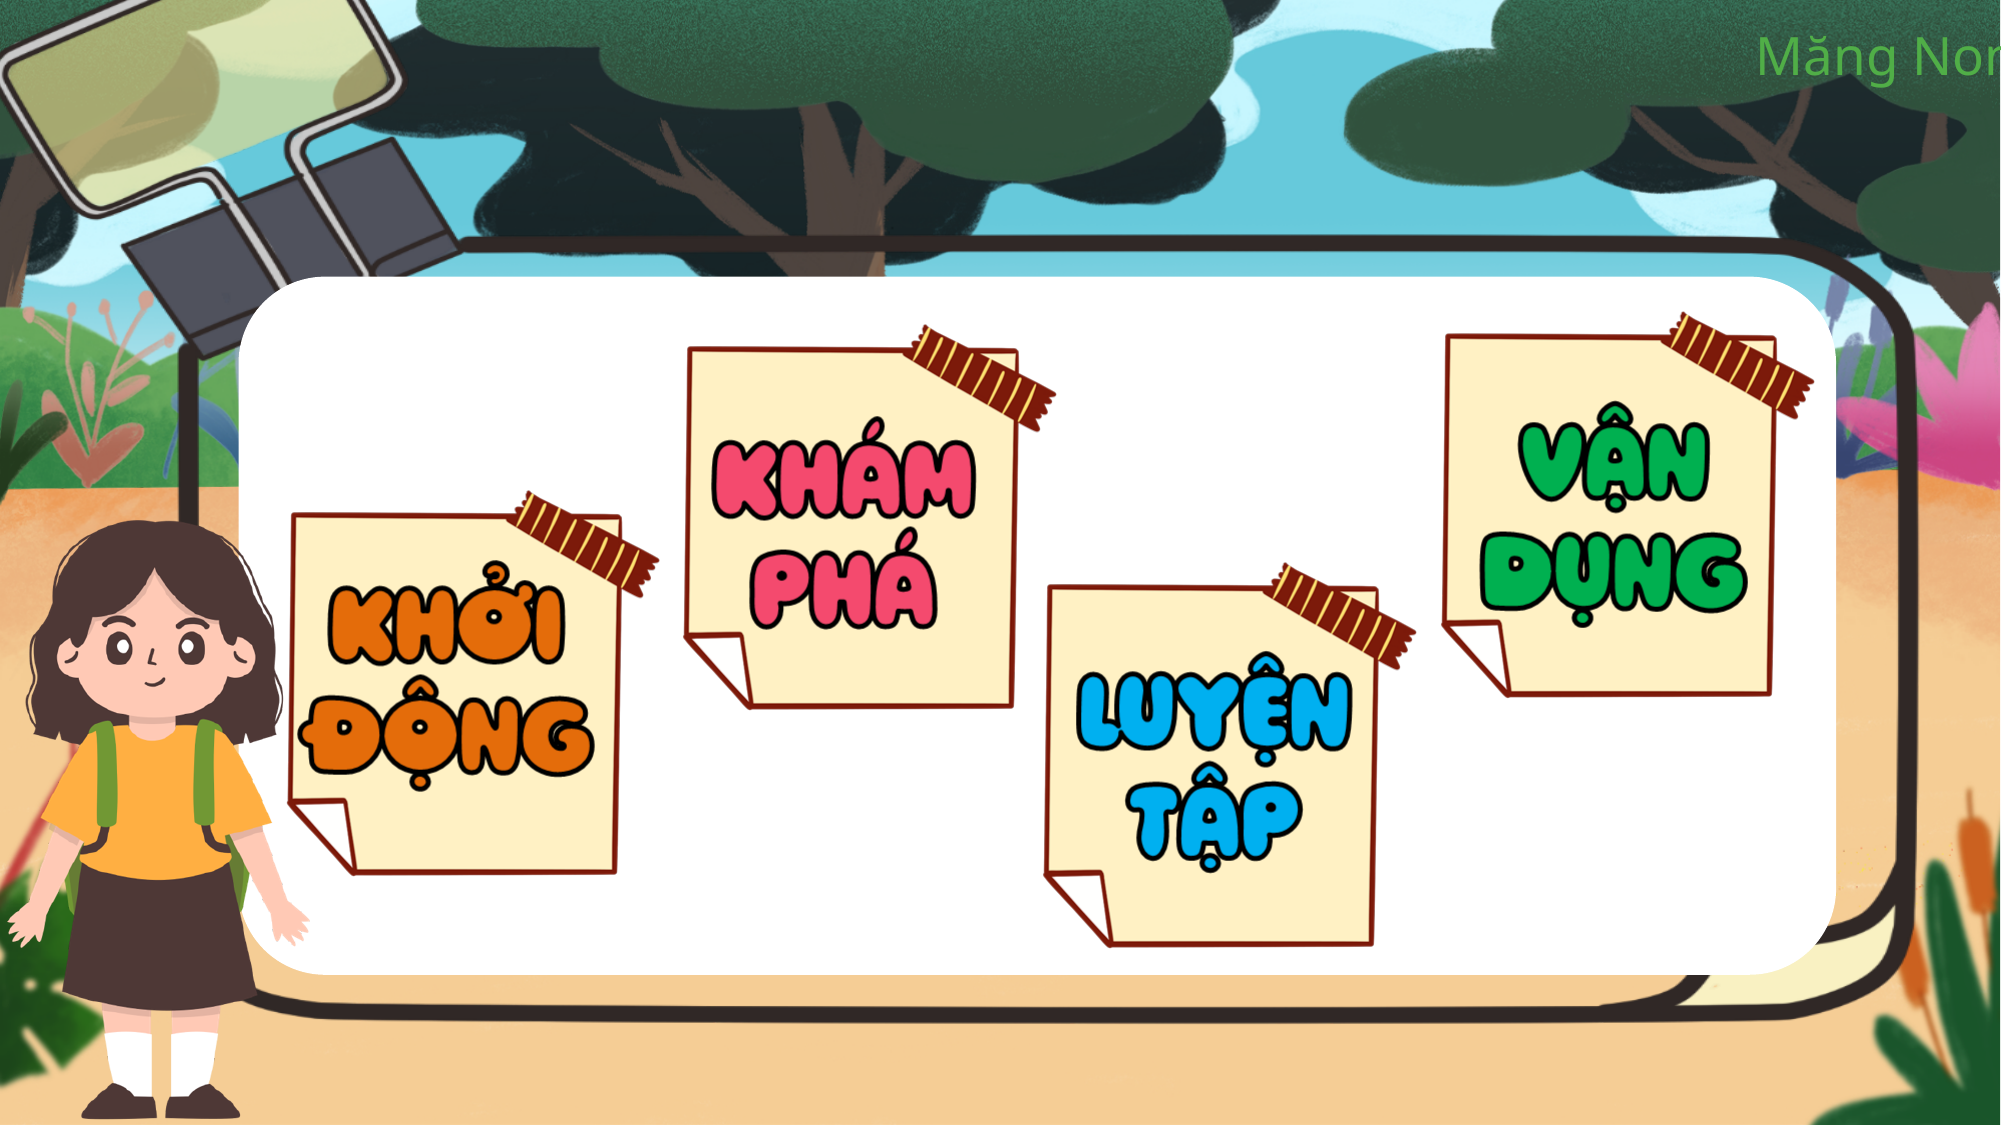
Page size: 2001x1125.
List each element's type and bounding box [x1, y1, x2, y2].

text_box [0, 0, 2000, 1081]
picture [0, 0, 2001, 1125]
